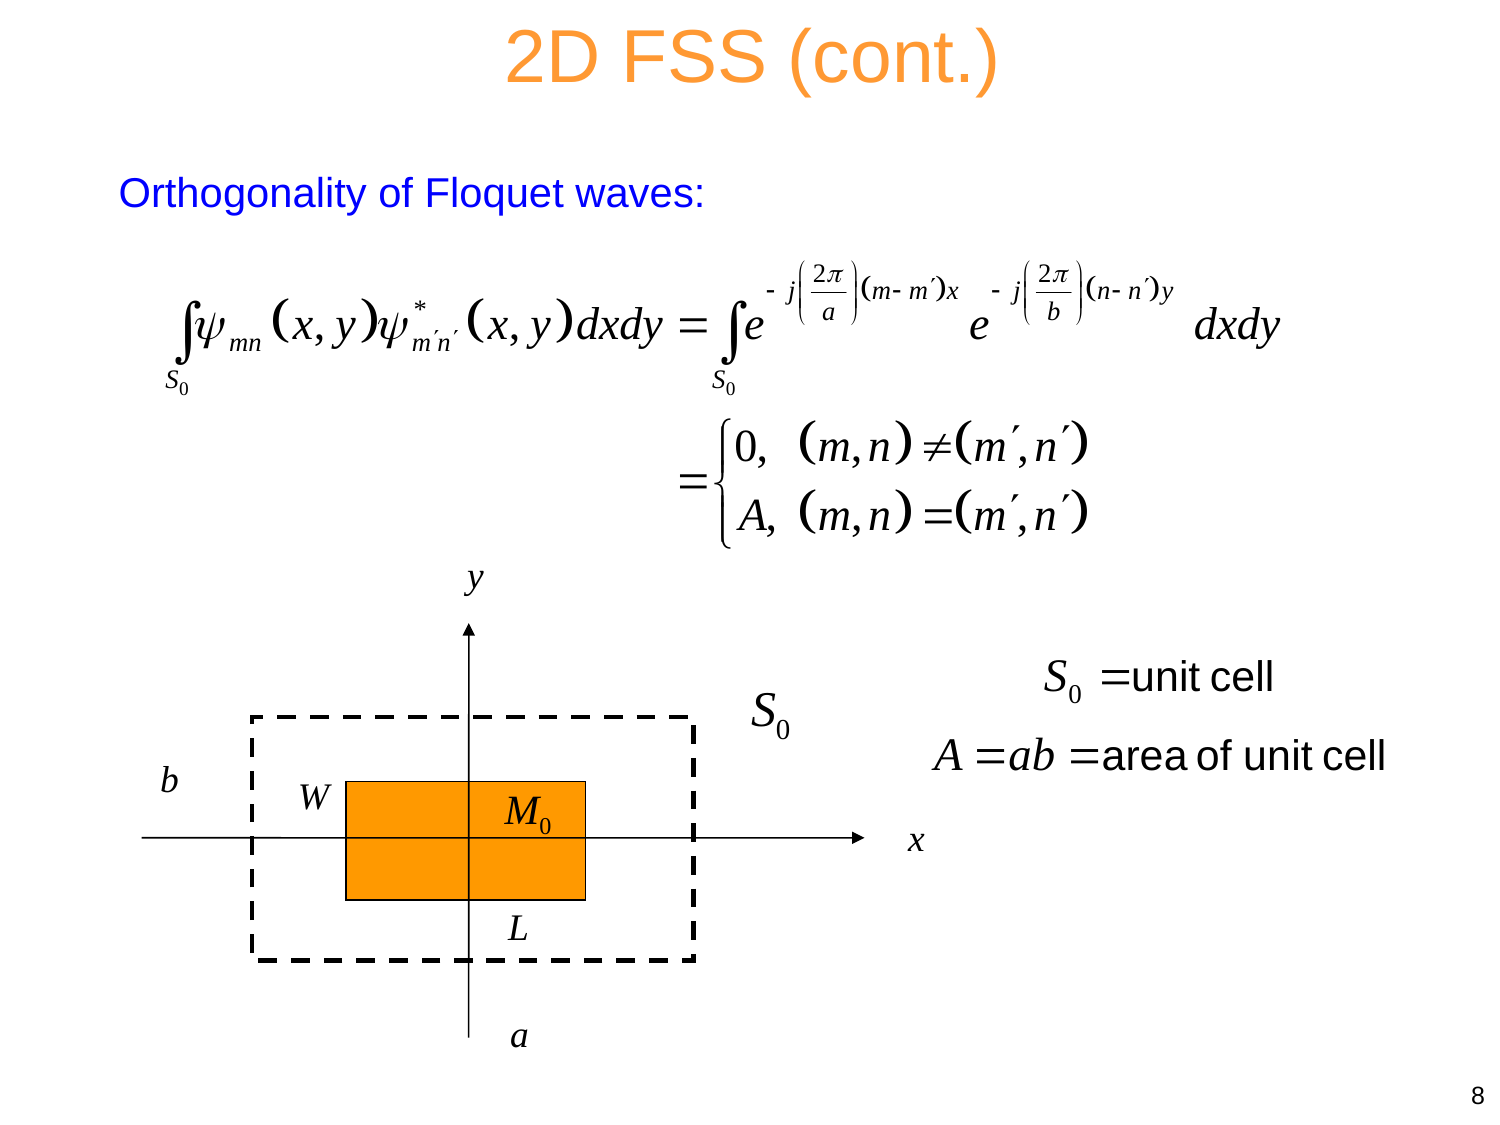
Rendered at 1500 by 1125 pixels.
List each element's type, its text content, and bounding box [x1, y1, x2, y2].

slide_number 8 [1149, 1065, 1500, 1125]
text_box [157, 251, 1292, 559]
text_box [923, 726, 1395, 782]
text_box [141, 543, 941, 1063]
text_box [1035, 644, 1282, 715]
text_box Orthogonality of Floquet waves: [103, 158, 721, 224]
text_box 2D FSS (cont.) [386, 0, 1120, 105]
